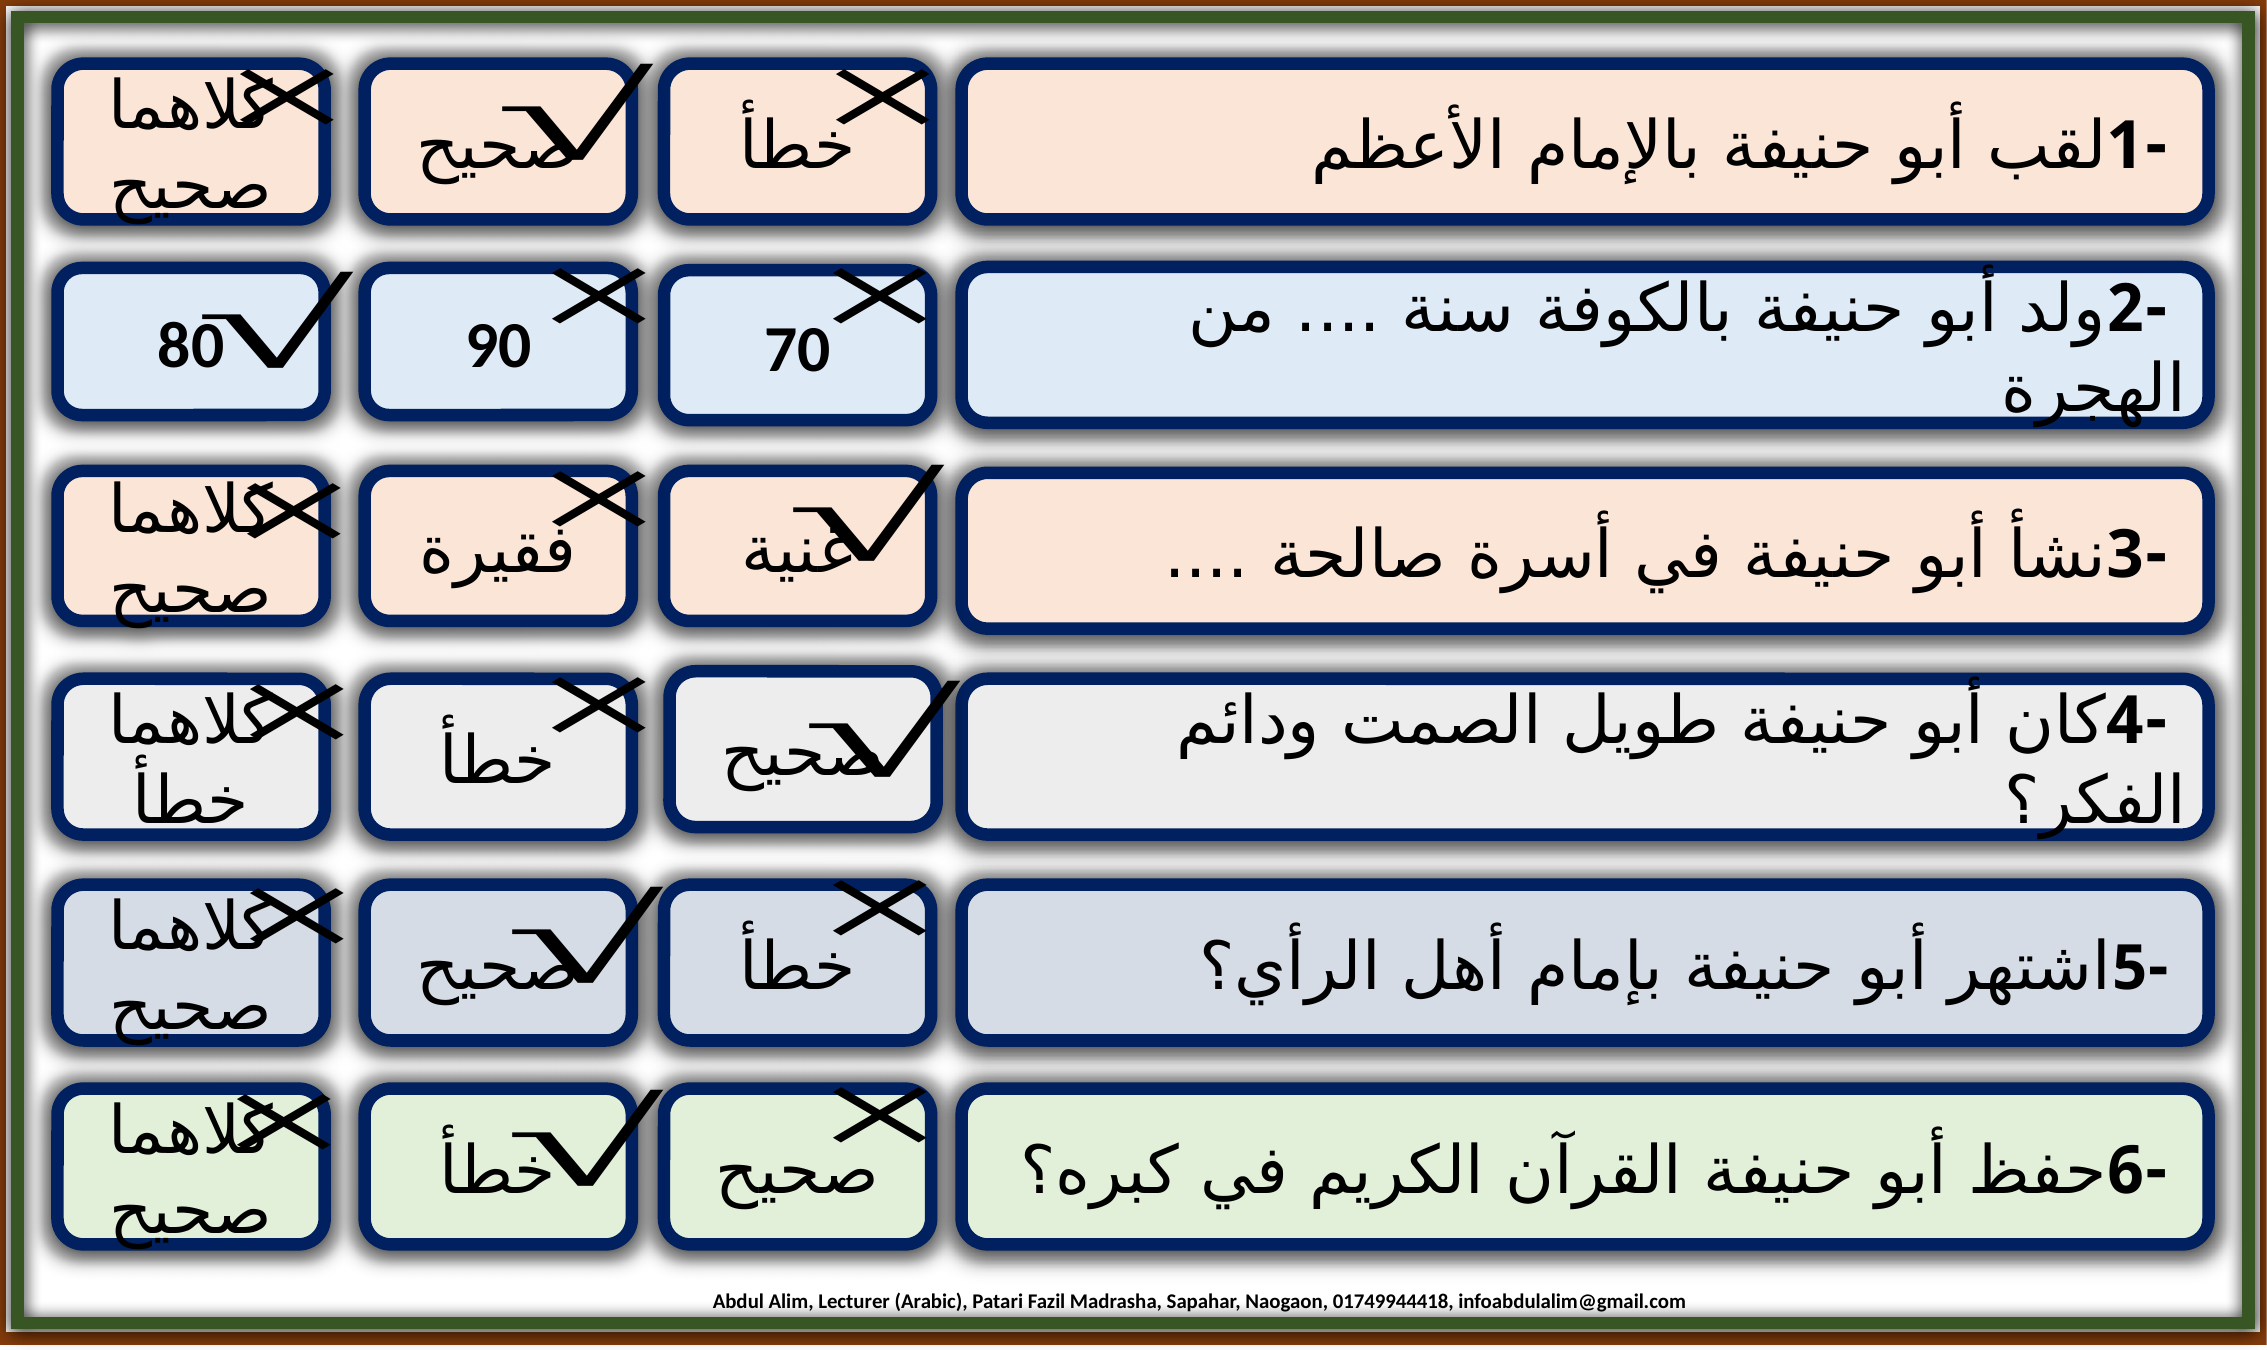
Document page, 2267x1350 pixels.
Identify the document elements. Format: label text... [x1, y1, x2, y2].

text_box فقيرة [364, 470, 633, 622]
text_box صحيح [663, 1088, 932, 1245]
text_box خطأ [663, 63, 932, 220]
text_box -1لقب أبو حنيفة بالإمام الأعظم [961, 63, 2210, 220]
text_box غنية [663, 470, 932, 622]
text_box 80 [56, 267, 326, 416]
text_box كلاهما صحيح [56, 63, 326, 220]
text_box 90 [364, 267, 633, 416]
text_box كلاهما صحيح [56, 884, 326, 1042]
text_box صحيح [364, 884, 633, 1042]
text_box خطأ [364, 678, 633, 836]
text_box 70 [663, 269, 932, 421]
text_box صحيح [668, 670, 938, 828]
text_box كلاهما صحيح [56, 1088, 326, 1245]
text_box صحيح [364, 63, 633, 220]
text_box -4كان أبو حنيفة طويل الصمت ودائم الفكر؟ [961, 678, 2210, 836]
text_box -3نشأ أبو حنيفة في أسرة صالحة .... [961, 472, 2210, 630]
text_box كلاهما صحيح [56, 470, 326, 622]
text_box -6حفظ أبو حنيفة القرآن الكريم في كبره؟ [961, 1088, 2210, 1245]
text_box كلاهما خطأ [56, 678, 326, 836]
text_box -2ولد أبو حنيفة بالكوفة سنة .... من الهجرة [961, 266, 2210, 424]
text_box -5اشتهر أبو حنيفة بإمام أهل الرأي؟ [961, 884, 2210, 1042]
text_box خطأ [663, 884, 932, 1042]
text_box خطأ [364, 1088, 633, 1245]
